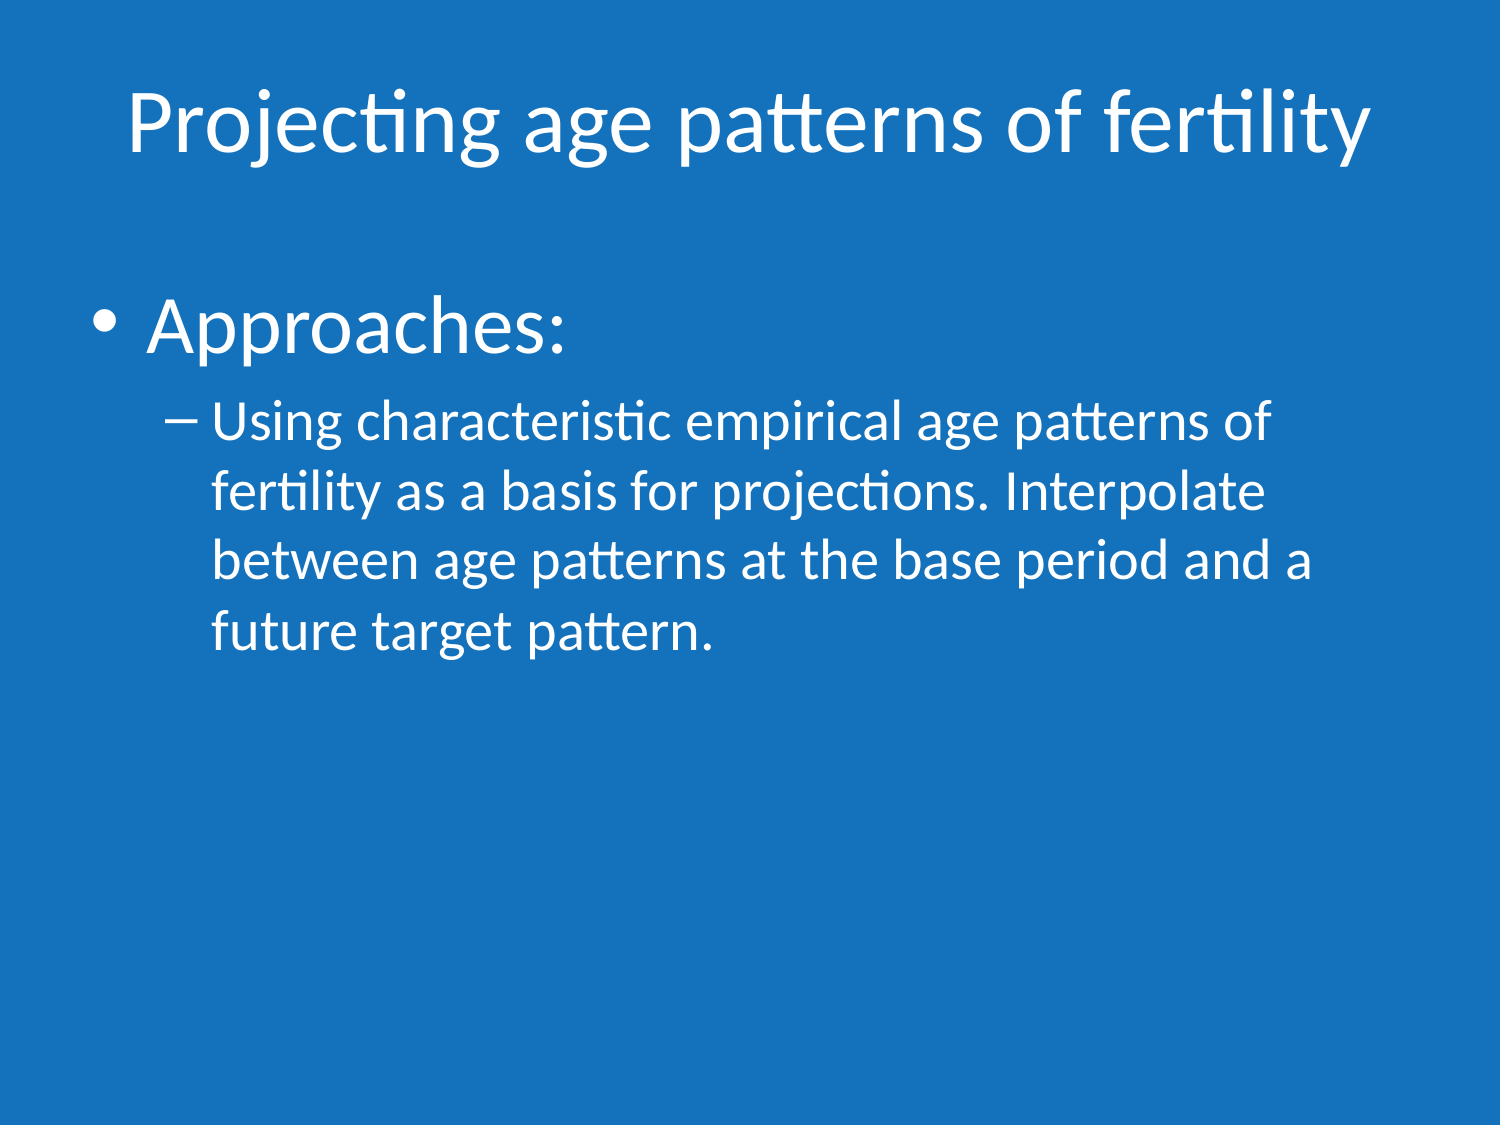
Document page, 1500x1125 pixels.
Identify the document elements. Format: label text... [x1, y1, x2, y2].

title Projecting age patterns of fertility [0, 0, 1500, 233]
list Approaches: Using characteristic empirical age patterns of fertility as a basis for projections. Interpolate between age patterns at the base period and a future target pattern. [75, 262, 1425, 1005]
